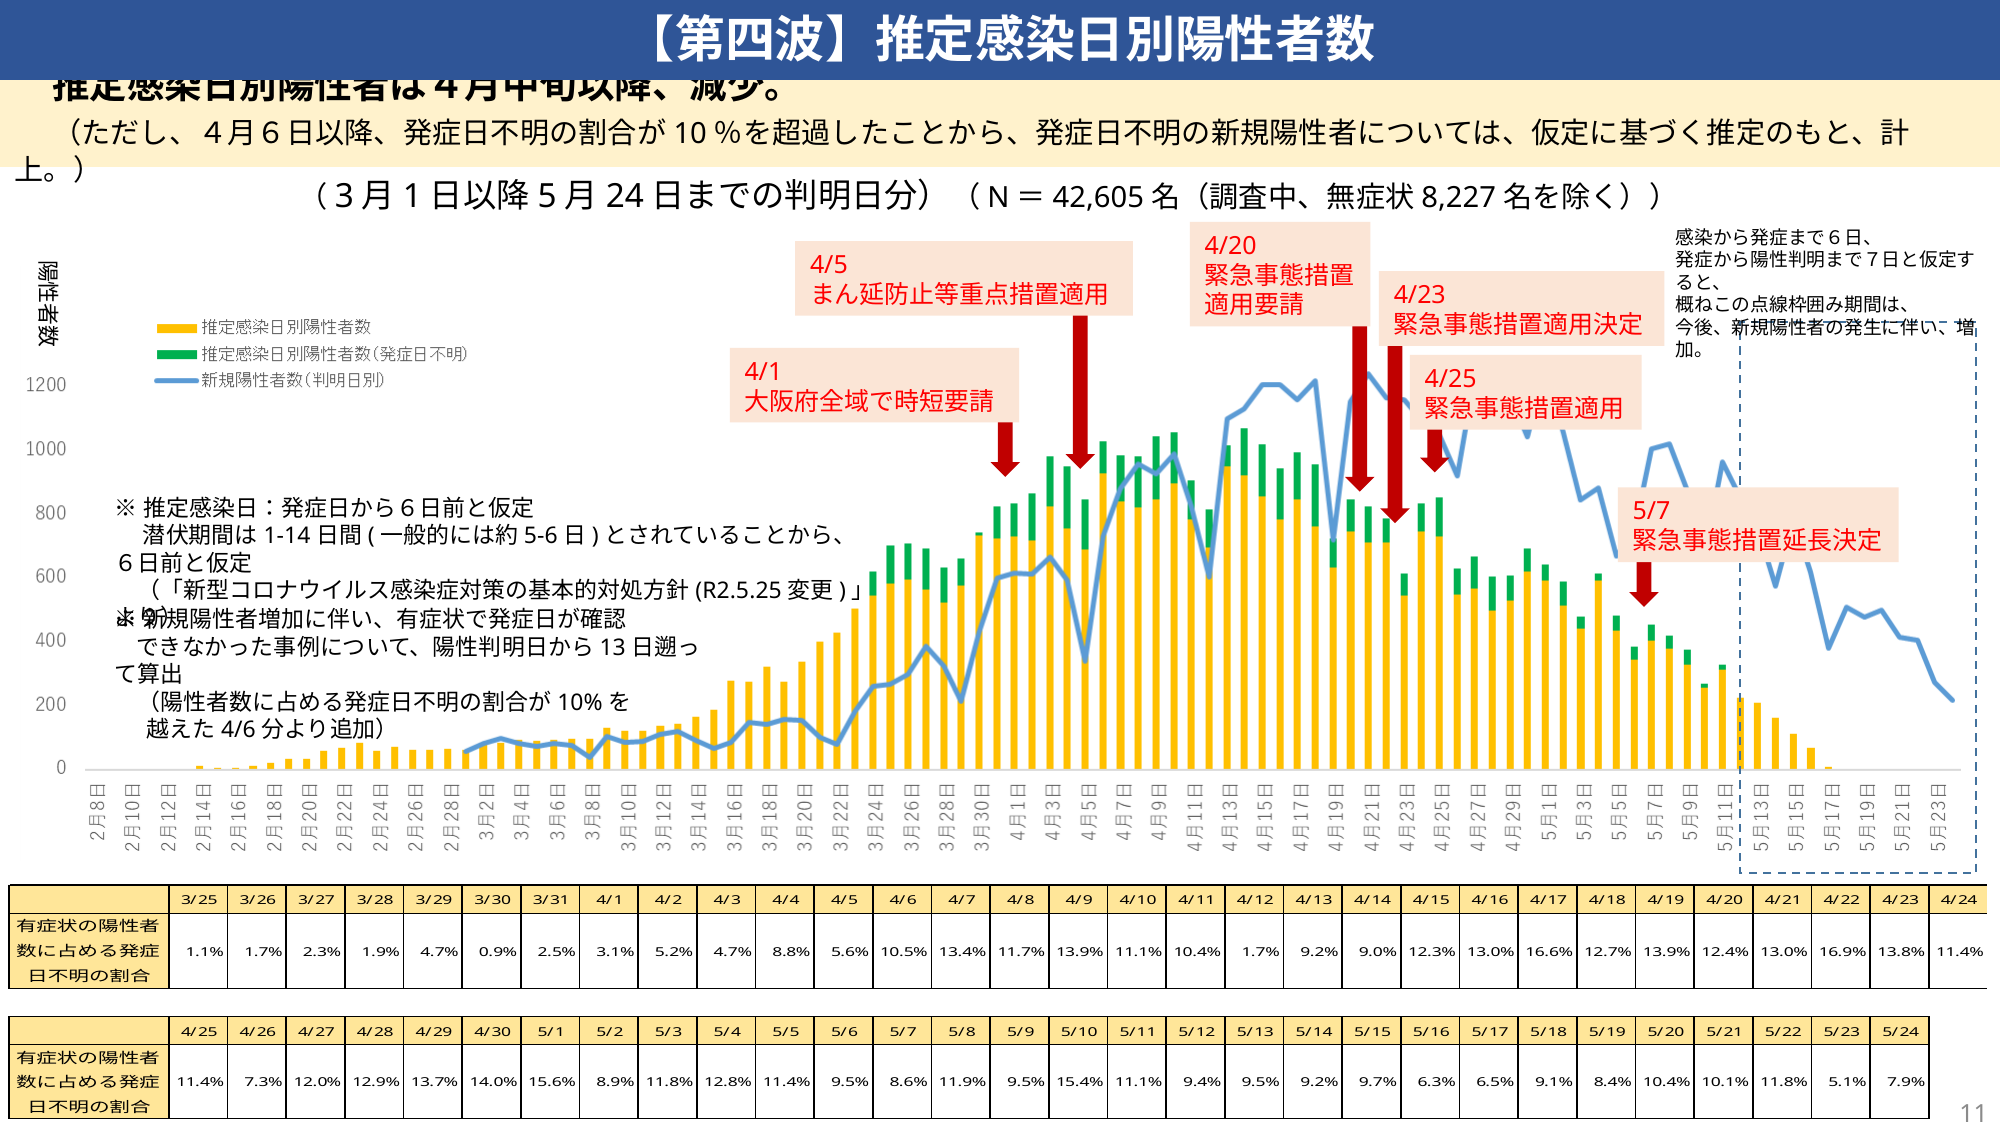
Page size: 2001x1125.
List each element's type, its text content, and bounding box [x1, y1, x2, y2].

text_box 4/5 まん延防止等重点措置適用 [795, 241, 1133, 266]
text_box 【第四波】推定感染日別陽性者数 [0, 0, 2000, 81]
text_box （3月1日以降5月24日までの判明日分）（N＝42,605名（調査中、無症状8,227名を除く）） [283, 166, 1722, 222]
picture [19, 266, 1962, 861]
text_box 感染から発症まで６日、 発症から陽性判明まで７日と仮定すると、 概ねこの点線枠囲み期間は、 今後、新規陽性者の発生に伴い、増加。 [1660, 218, 2000, 368]
picture [7, 884, 1989, 1120]
text_box 4/20 緊急事態措置適用要請 [1189, 221, 1371, 266]
text_box 11 [1579, 1084, 2000, 1125]
text_box [1739, 368, 1977, 874]
text_box 陽性者数 [12, 245, 70, 565]
text_box 推定感染日別陽性者は４月中旬以降、減少。 （ただし、４月６日以降、発症日不明の割合が10％を超過したことから、発症日不明の新規陽性者については、仮定に基づく推定のもと、計上。） [0, 81, 2000, 168]
